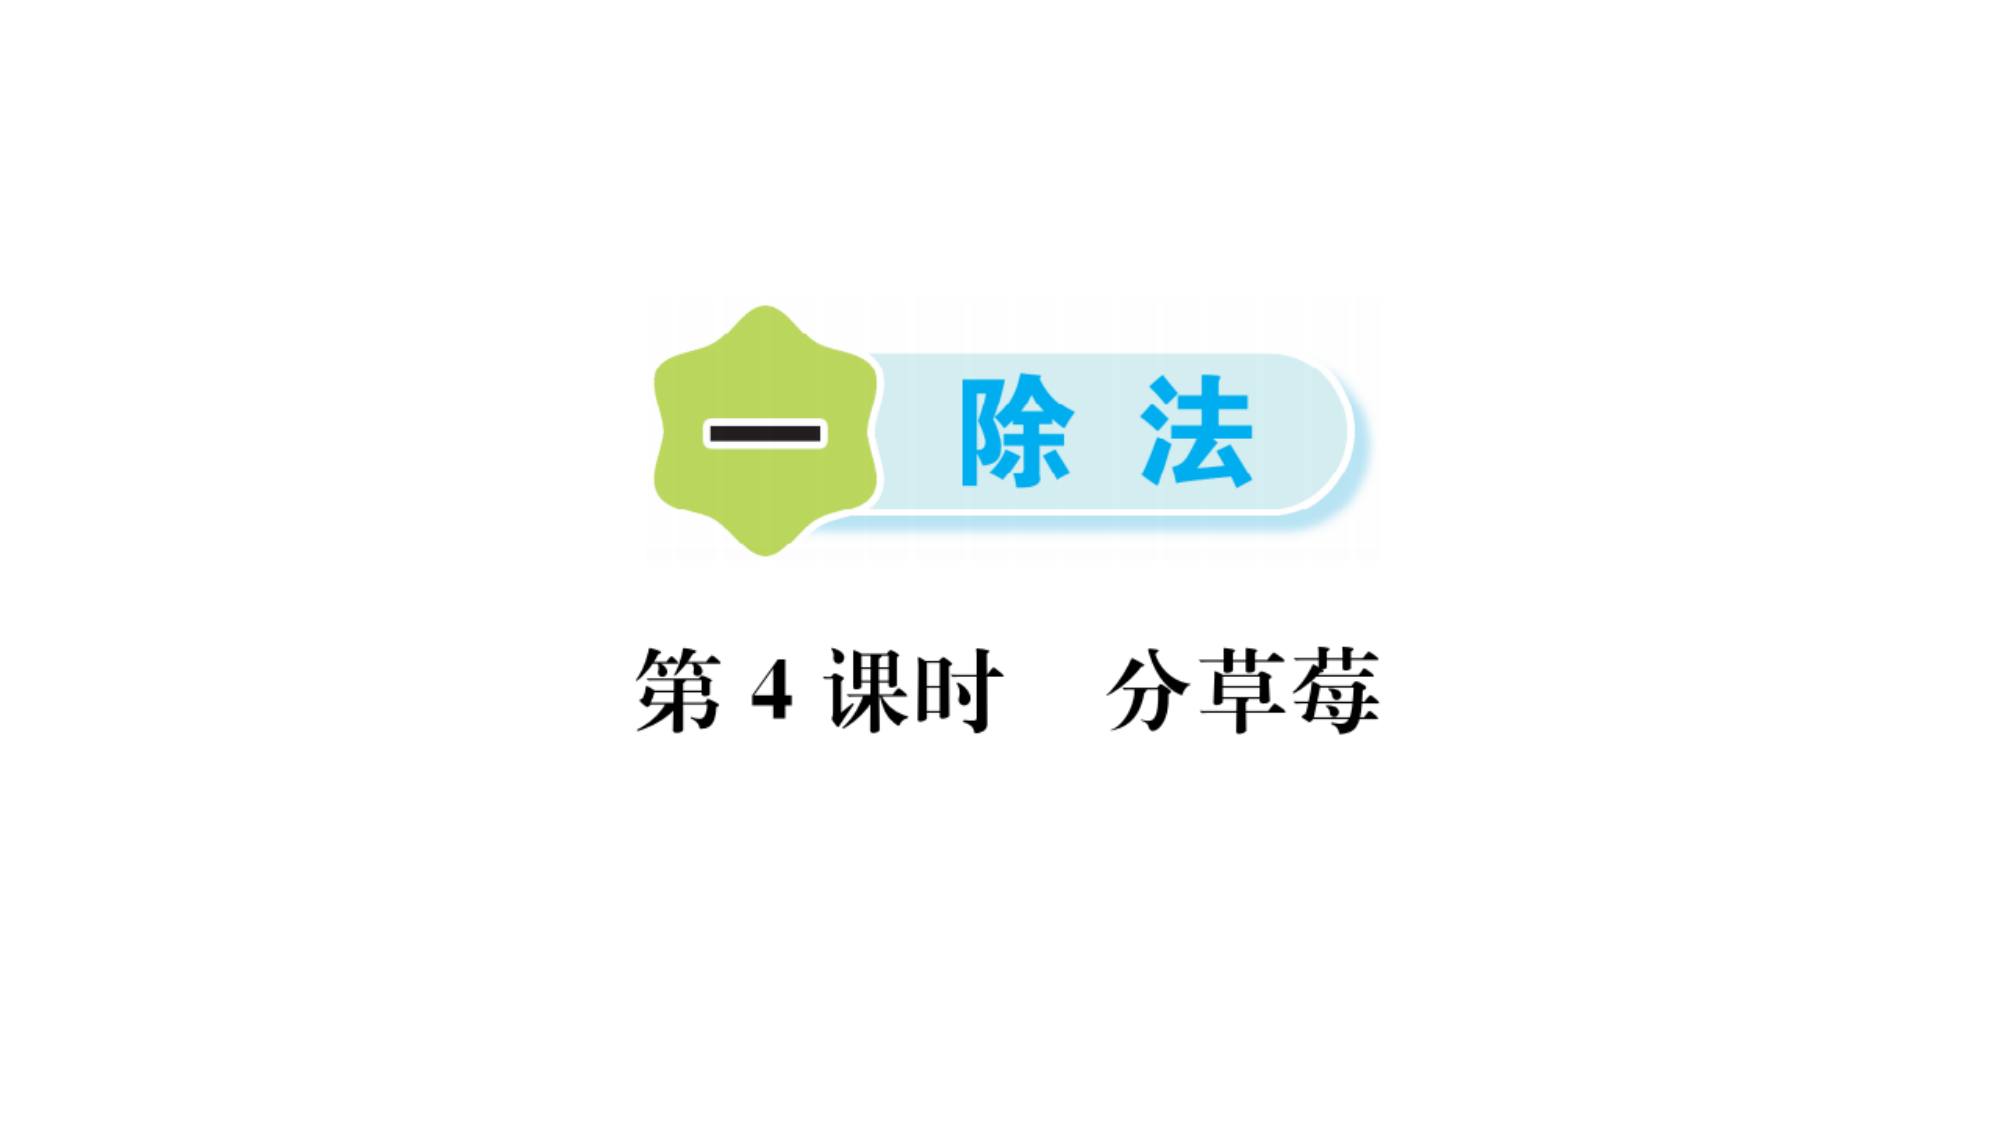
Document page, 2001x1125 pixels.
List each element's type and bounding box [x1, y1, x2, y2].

picture [630, 633, 1388, 746]
picture [636, 290, 1388, 569]
